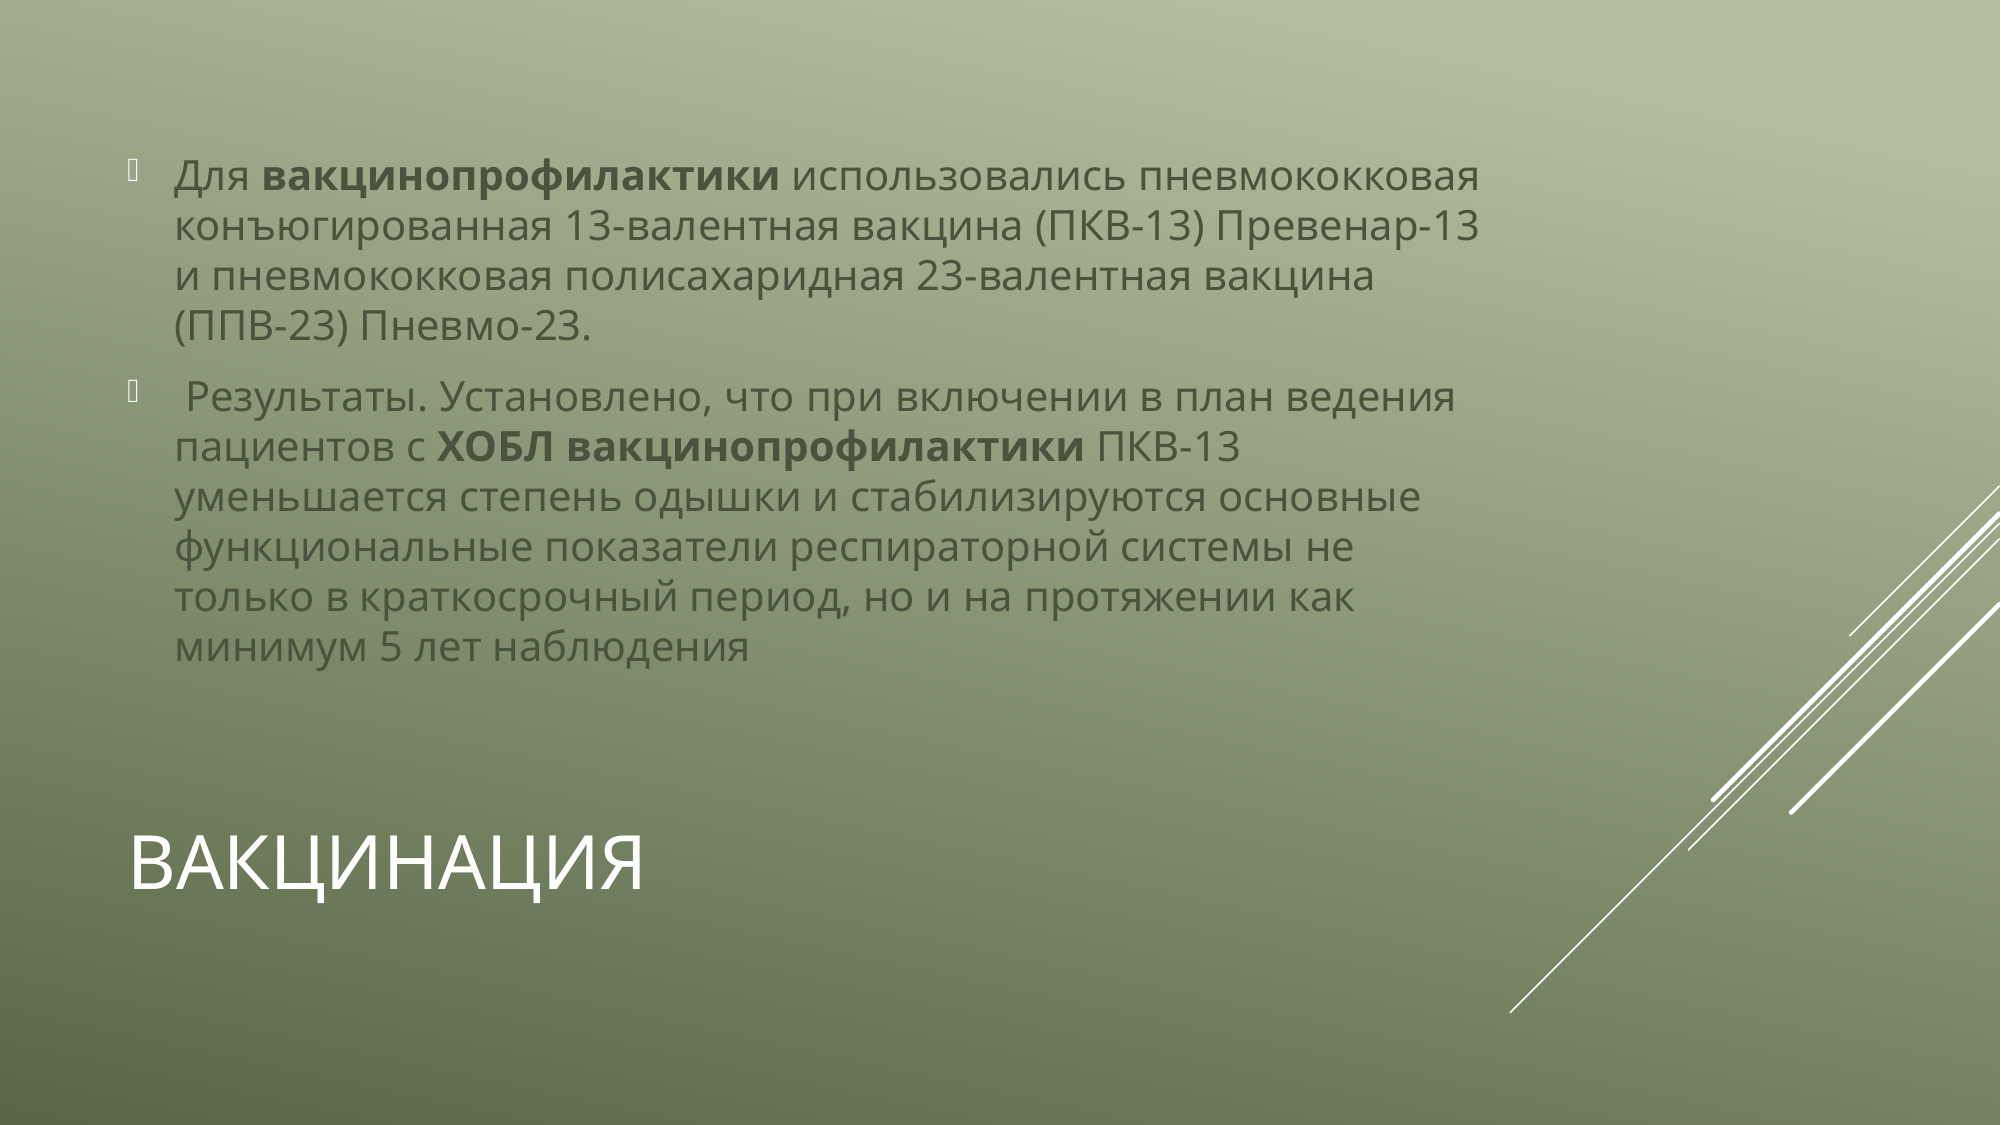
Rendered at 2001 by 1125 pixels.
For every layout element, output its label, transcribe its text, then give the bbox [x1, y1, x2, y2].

title вакцинация [112, 736, 1513, 984]
list Для вакцинопрофилактики использовались пневмококковая конъюгированная 13-валентная вакцина (ПКВ-13) Превенар-13 и пневмококковая полисахаридная 23-валентная вакцина (ППВ-23) Пневмо-23. Результаты. Установлено, что при включении в план ведения пациентов с ХОБЛ вакцинопрофилактики ПКВ-13 уменьшается степень одышки и стабилизируются основные функциональные показатели респираторной системы не только в краткосрочный период, но и на протяжении как минимум 5 лет наблюдения [112, 112, 1513, 706]
